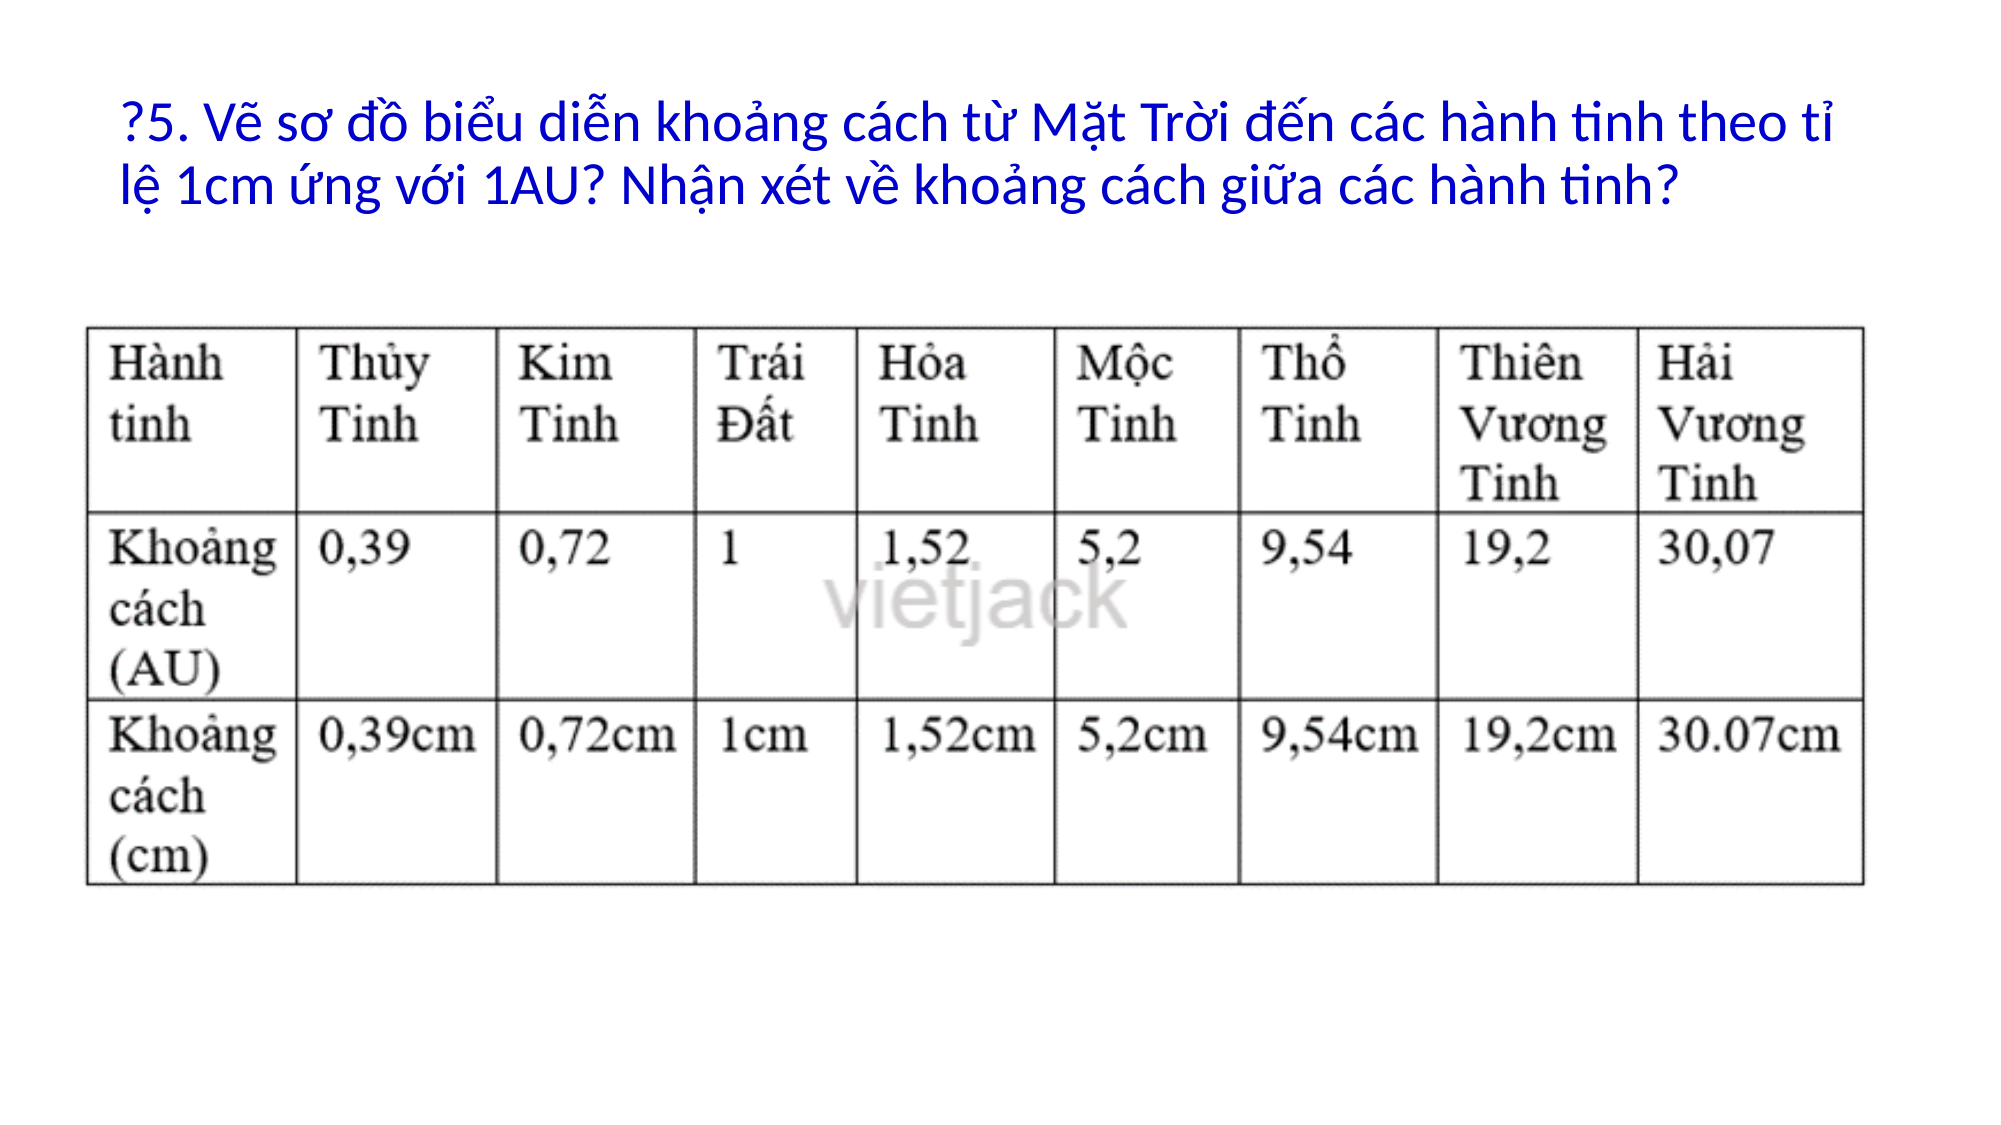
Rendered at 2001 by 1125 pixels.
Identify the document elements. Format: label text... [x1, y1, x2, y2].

list ?5. Vẽ sơ đồ biểu diễn khoảng cách từ Mặt Trời đến các hành tinh theo tỉ lệ 1cm ứng với 1AU? Nhận xét về khoảng cách giữa các hành tinh? [104, 83, 1872, 255]
picture [80, 323, 1872, 893]
